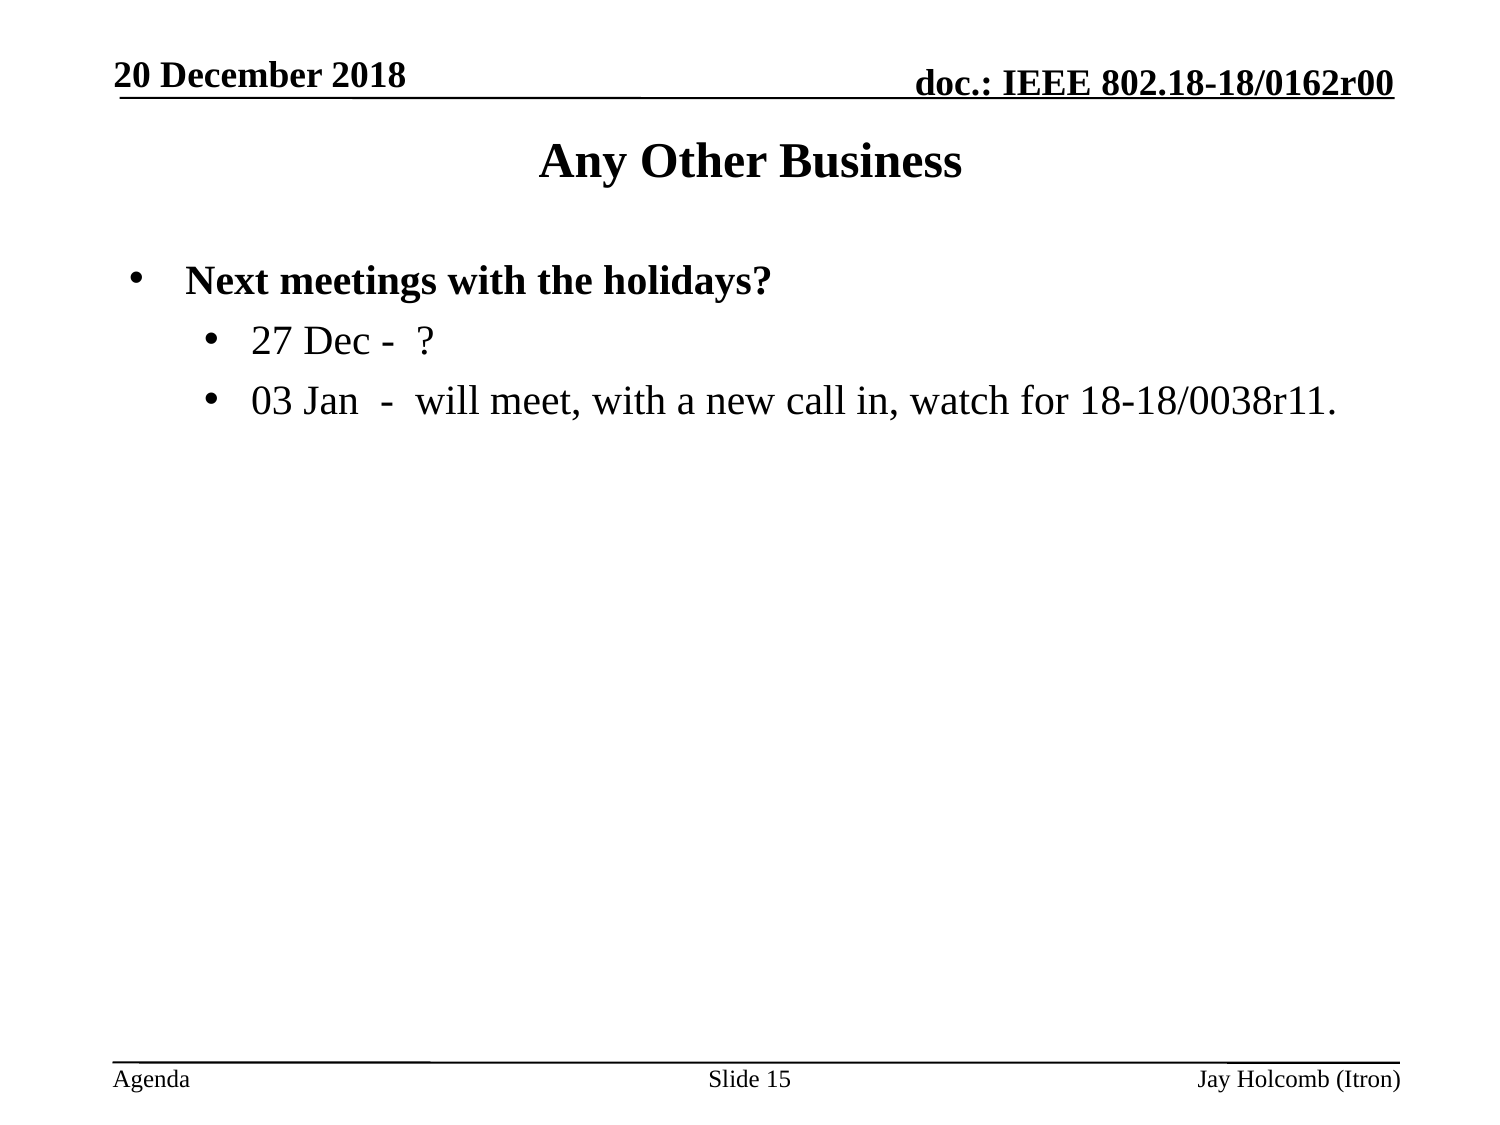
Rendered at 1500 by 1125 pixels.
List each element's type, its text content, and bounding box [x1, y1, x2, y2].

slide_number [113, 62, 463, 96]
title Any Other Business [113, 101, 1389, 187]
list Next meetings with the holidays? 27 Dec - ? 03 Jan - will meet, with a new call in, watch for 18-18/0038r11. [113, 187, 1476, 863]
footer Jay Holcomb (Itron) [878, 1061, 1402, 1093]
slide_number Slide 15 [699, 1061, 800, 1123]
